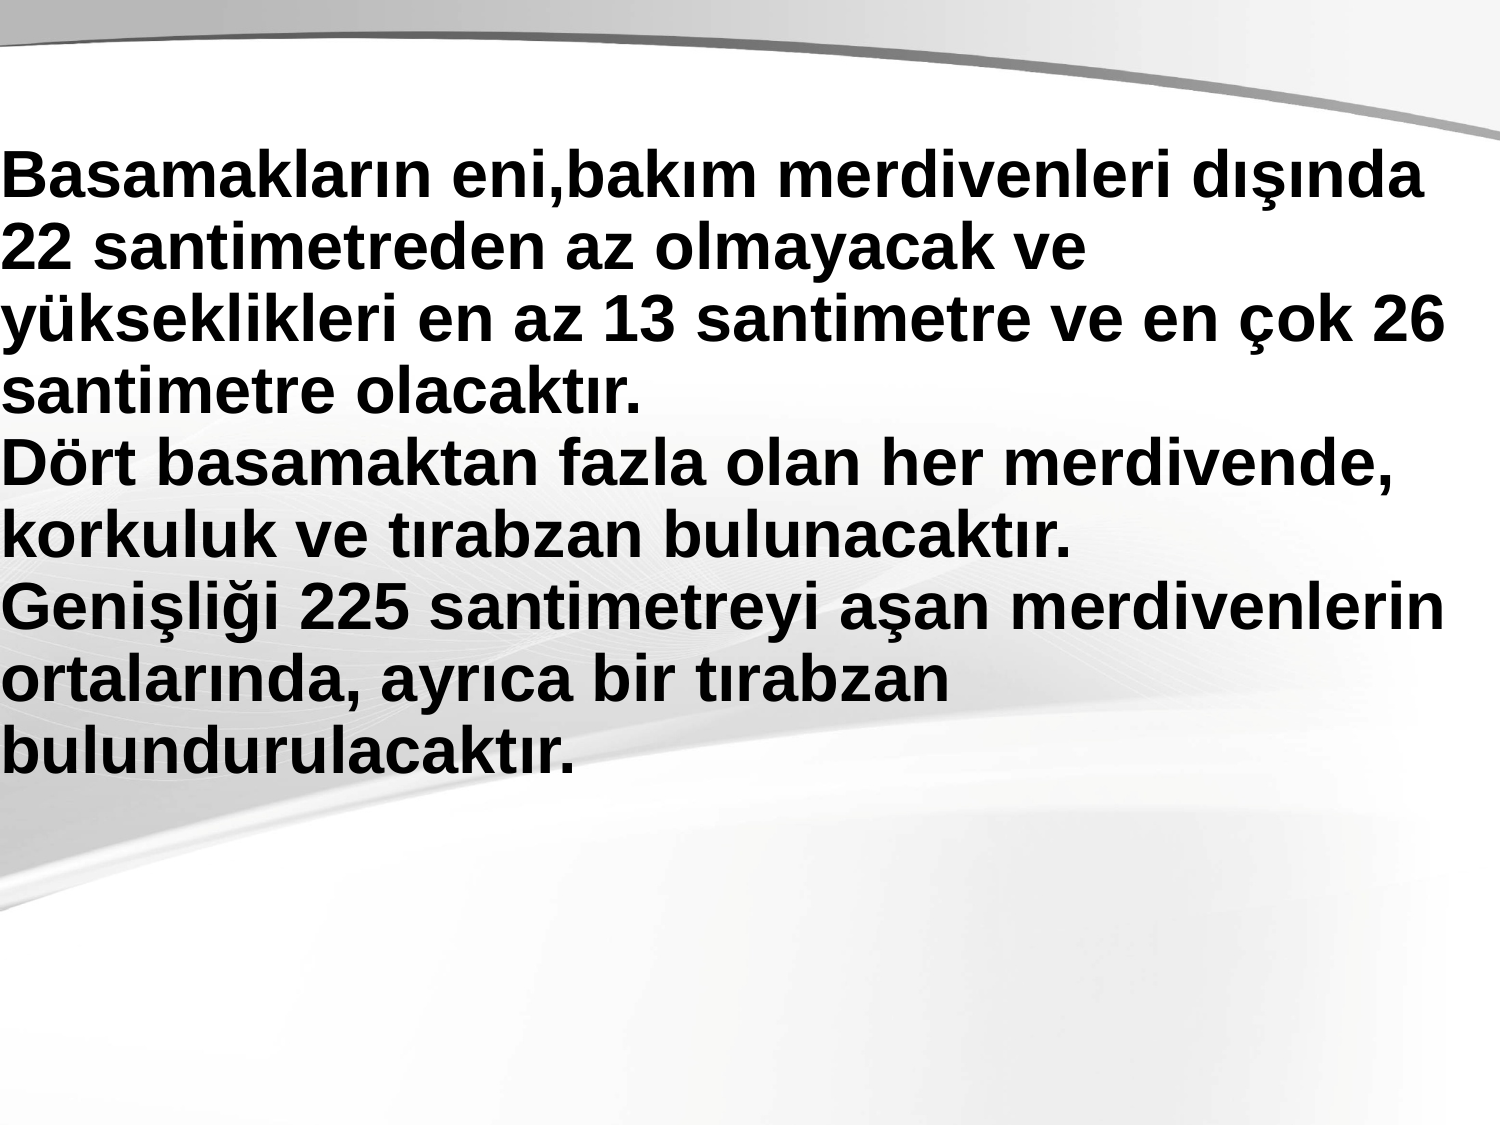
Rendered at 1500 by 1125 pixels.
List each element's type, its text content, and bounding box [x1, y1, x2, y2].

picture [0, 0, 1500, 132]
title Basamakların eni,bakım merdivenleri dışında 22 santimetreden az olmayacak ve yükseklikleri en az 13 santimetre ve en çok 26 santimetre olacaktır. Dört basamaktan fazla olan her merdivende, korkuluk ve tırabzan bulunacaktır. Genişliği 225 santimetreyi aşan merdivenlerin ortalarında, ayrıca bir tırabzan bulundurulacaktır. [0, 132, 1500, 1125]
